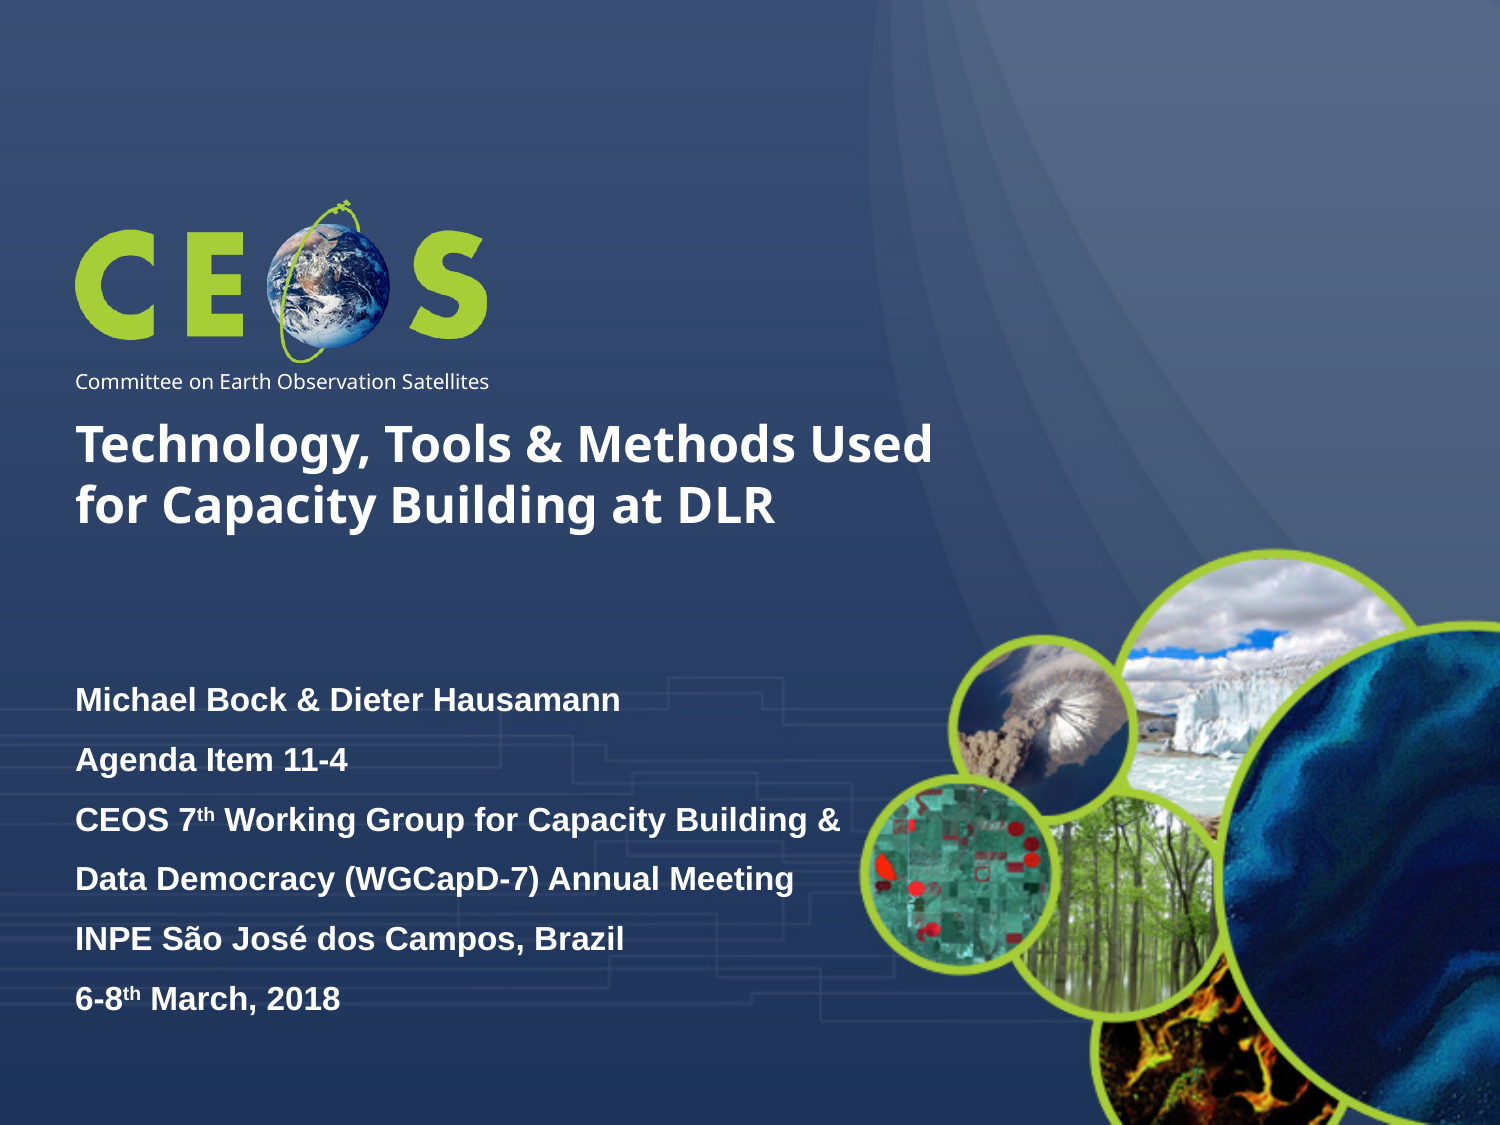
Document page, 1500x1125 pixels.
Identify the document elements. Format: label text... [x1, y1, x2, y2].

picture [1435, 1058, 1443, 1065]
text_box Committee on Earth Observation Satellites [75, 368, 536, 394]
picture [0, 0, 1500, 1125]
title Technology, Tools & Methods Used for Capacity Building at DLR [74, 411, 1019, 576]
text_box Michael Bock & Dieter Hausamann Agenda Item 11-4 CEOS 7th Working Group for Capacity Building & Data Democracy (WGCapD-7) Annual Meeting INPE São José dos Campos, Brazil 6-8th March, 2018 [74, 657, 888, 1018]
